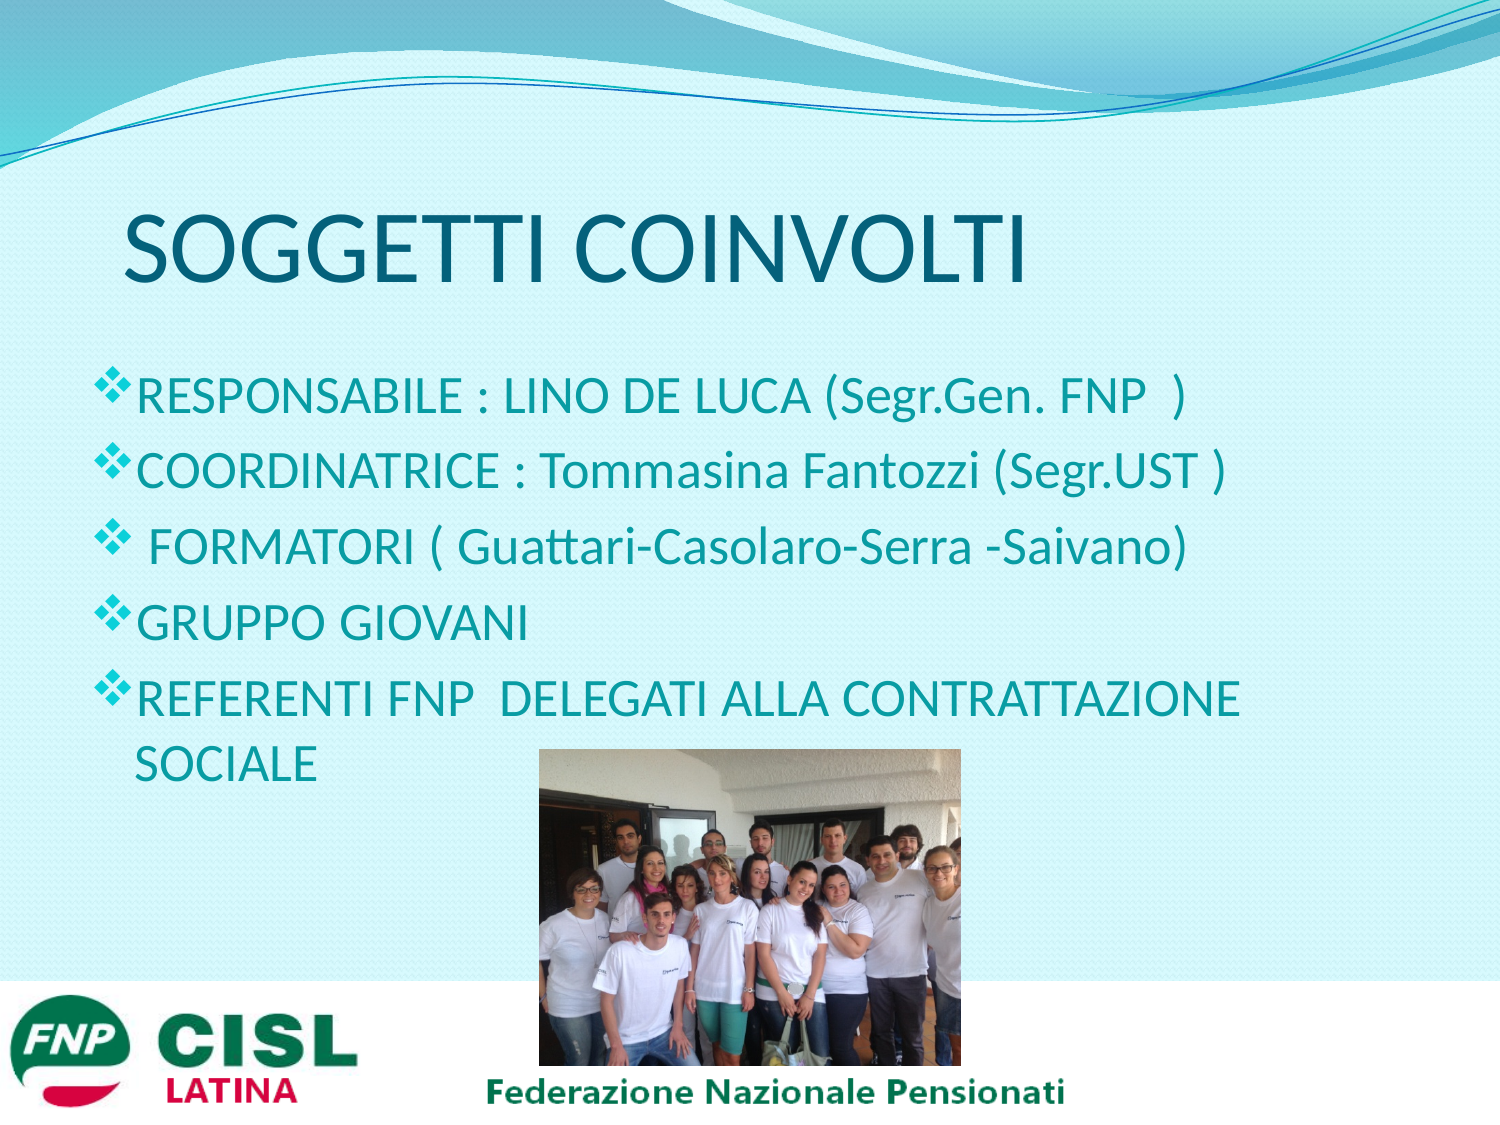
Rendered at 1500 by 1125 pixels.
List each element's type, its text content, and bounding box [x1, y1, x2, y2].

title SOGGETTI COINVOLTI [75, 115, 1425, 303]
picture [0, 980, 1500, 1125]
list RESPONSABILE : LINO DE LUCA (Segr.Gen. FNP ) COORDINATRICE : Tommasina Fantozzi (Segr.UST ) FORMATORI ( Guattari-Casolaro-Serra -Saivano) GRUPPO GIOVANI REFERENTI FNP DELEGATI ALLA CONTRATTAZIONE SOCIALE [75, 351, 1425, 980]
picture [538, 749, 962, 1066]
